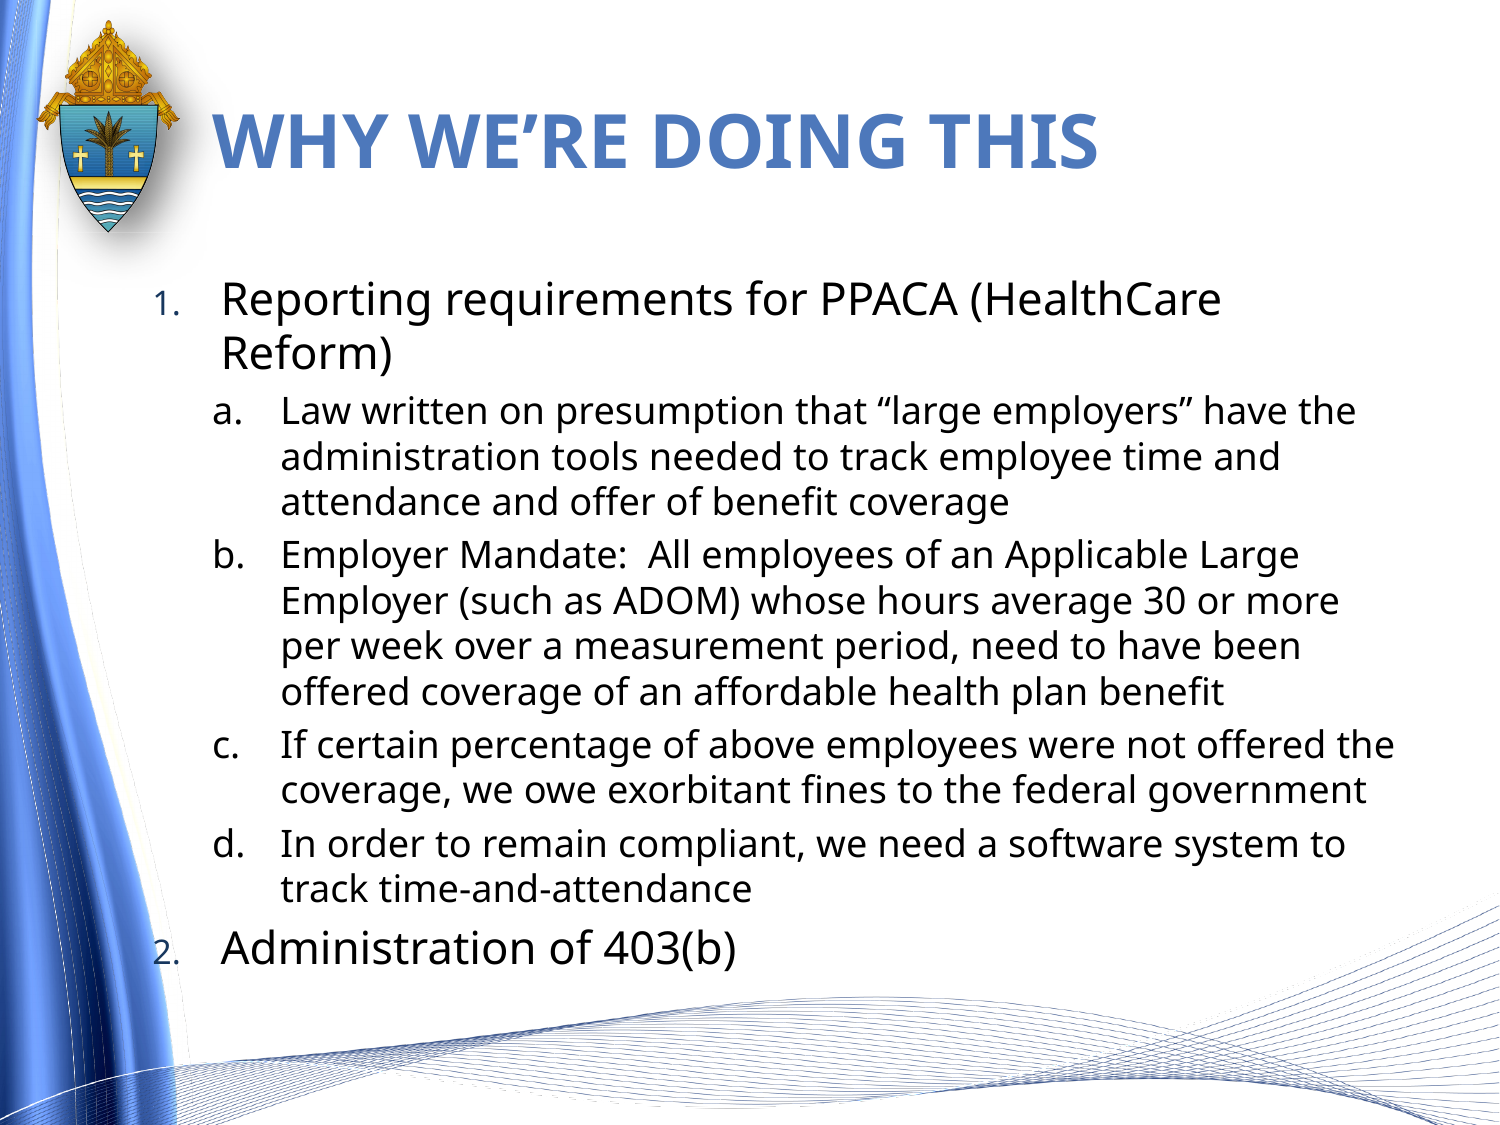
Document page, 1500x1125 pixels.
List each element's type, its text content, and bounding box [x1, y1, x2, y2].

picture [36, 20, 180, 233]
list Reporting requirements for PPACA (HealthCare Reform) Law written on presumption that “large employers” have the administration tools needed to track employee time and attendance and offer of benefit coverage Employer Mandate: All employees of an Applicable Large Employer (such as ADOM) whose hours average 30 or more per week over a measurement period, need to have been offered coverage of an affordable health plan benefit If certain percentage of above employees were not offered the coverage, we owe exorbitant fines to the federal government In order to remain compliant, we need a software system to track time-and-attendance Administration of 403(b) [137, 262, 1413, 1013]
title Why We’re Doing This [224, 45, 1425, 233]
